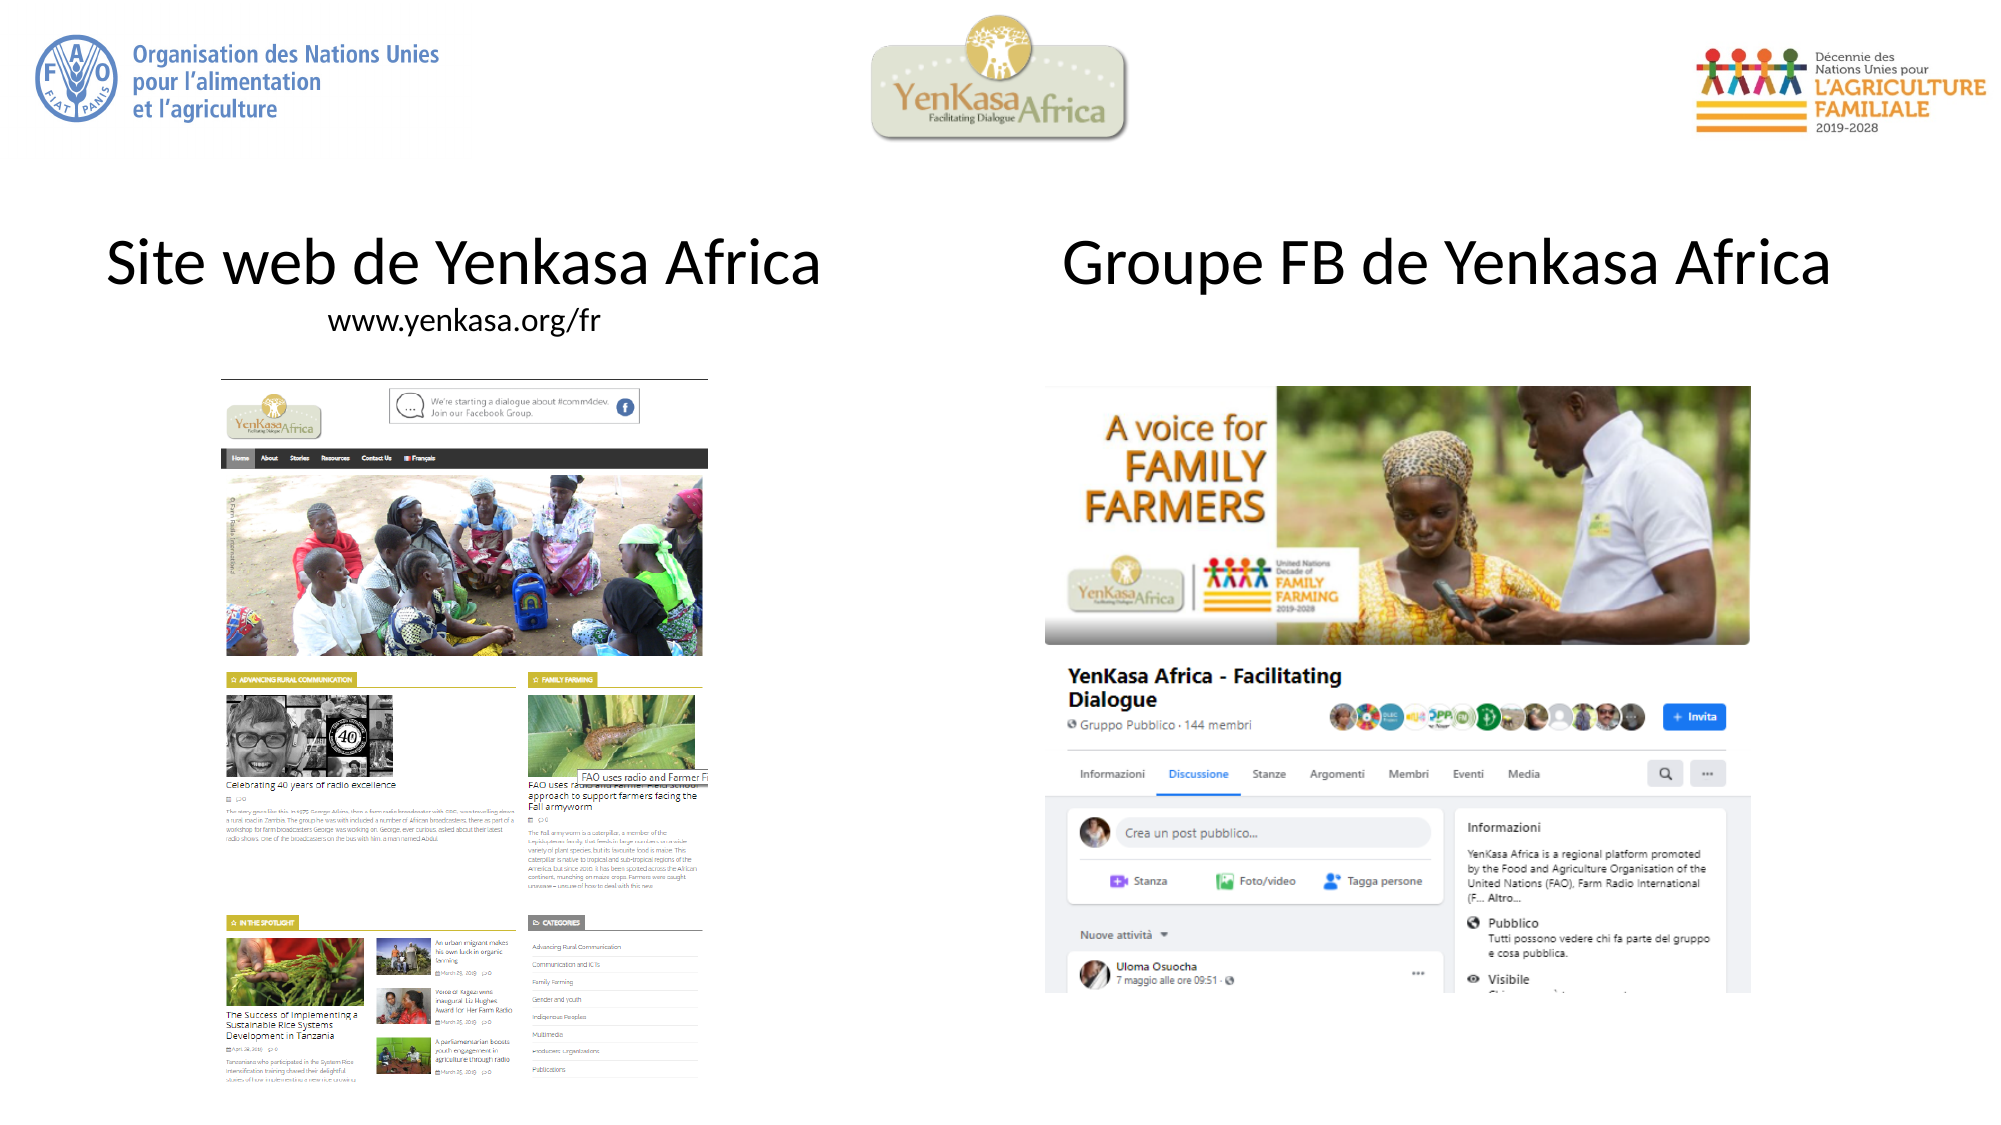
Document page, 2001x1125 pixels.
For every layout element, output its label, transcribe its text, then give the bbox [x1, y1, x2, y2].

picture [0, 2, 472, 159]
picture [221, 379, 708, 1082]
picture [1045, 386, 1751, 993]
picture [869, 14, 1130, 143]
text_box Site web de Yenkasa Africa www.yenkasa.org/fr [81, 210, 849, 345]
text_box Groupe FB de Yenkasa Africa [1044, 210, 1850, 305]
picture [1685, 14, 2000, 143]
